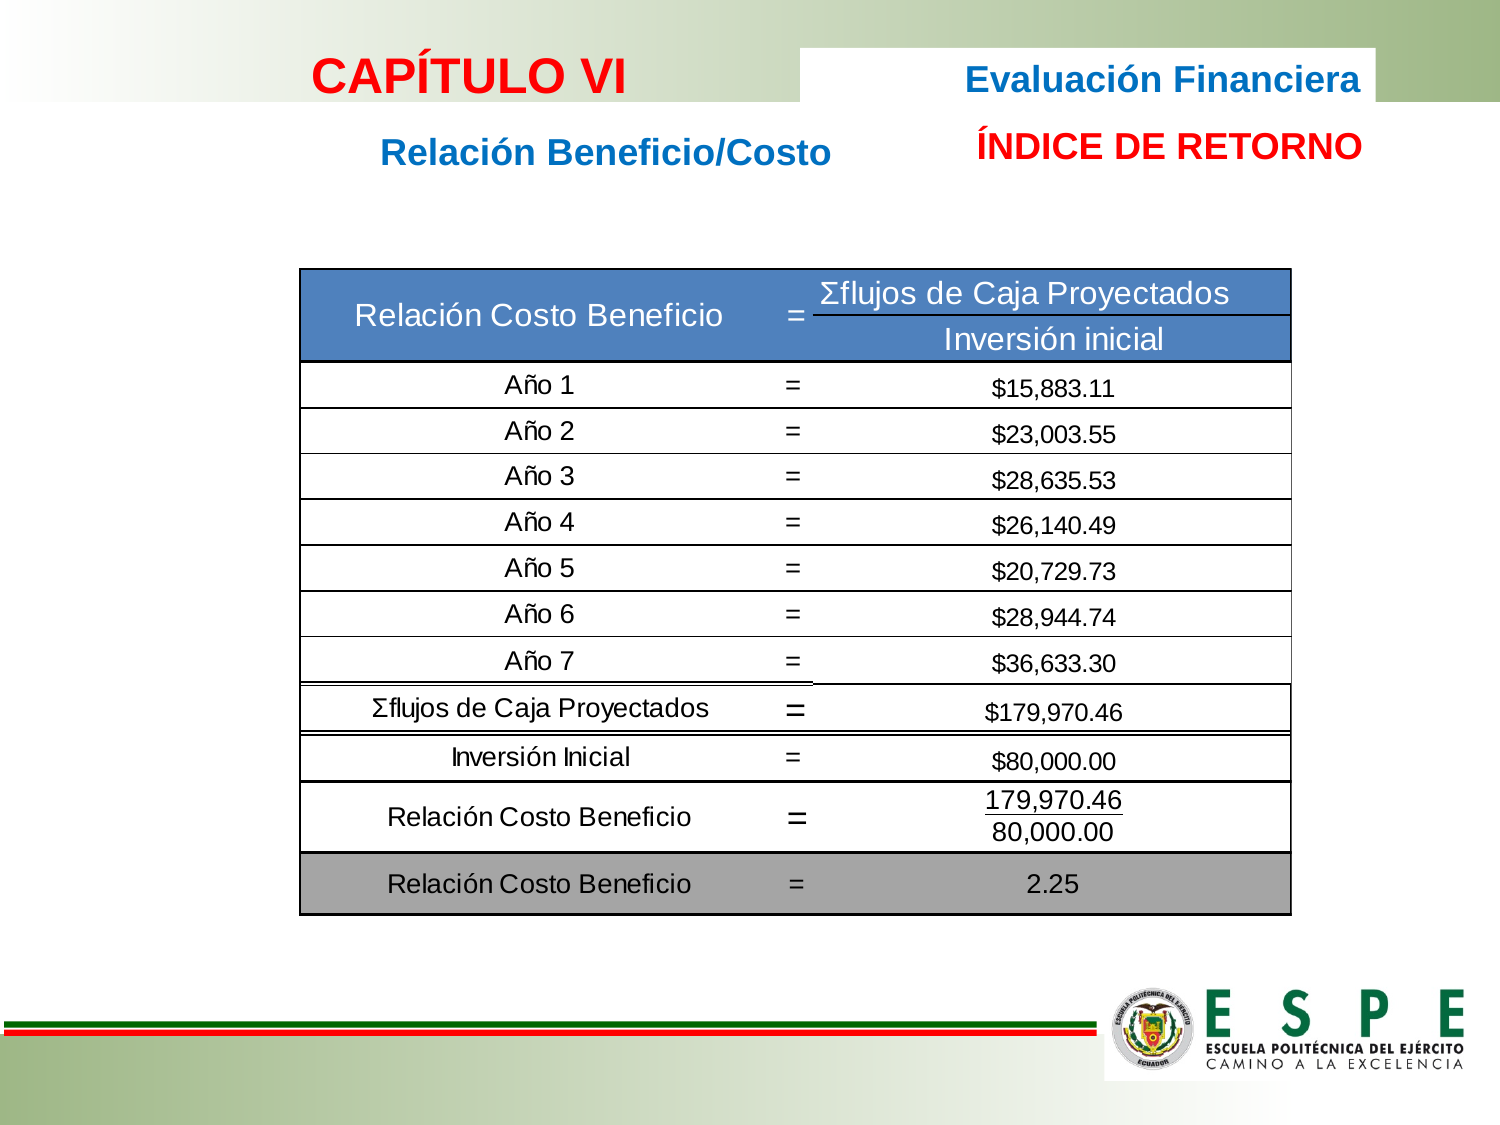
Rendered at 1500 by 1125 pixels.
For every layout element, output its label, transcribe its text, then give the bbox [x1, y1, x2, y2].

picture [298, 267, 1294, 918]
text_box CAPÍTULO VI [242, 36, 698, 111]
text_box Evaluación Financiera [800, 47, 1376, 108]
text_box ÍNDICE DE RETORNO [811, 114, 1379, 175]
picture [1104, 976, 1483, 1081]
text_box Relación Beneficio/Costo [215, 120, 848, 180]
